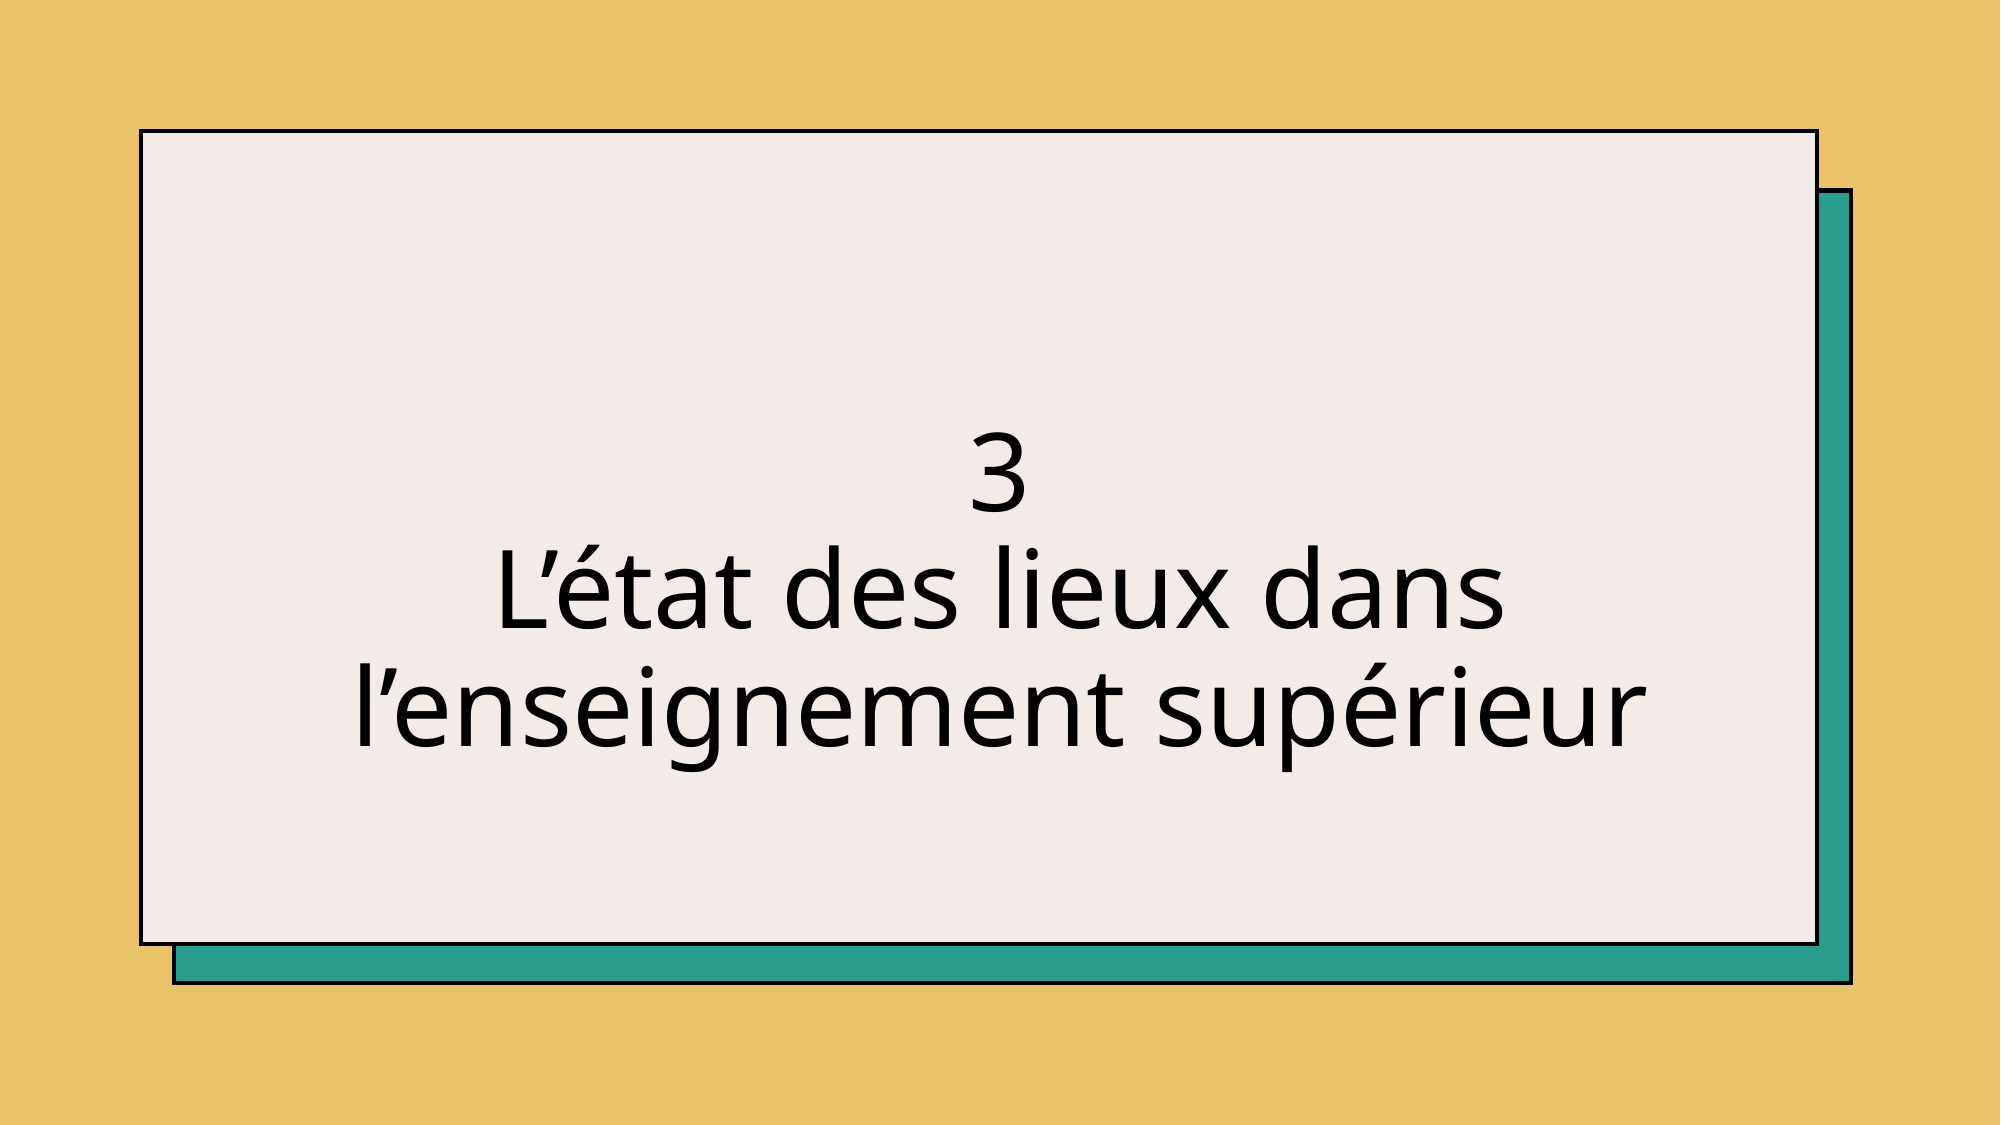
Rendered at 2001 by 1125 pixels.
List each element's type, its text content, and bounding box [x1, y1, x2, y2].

title 3 L’état des lieux dans l’enseignement supérieur [324, 347, 1675, 778]
